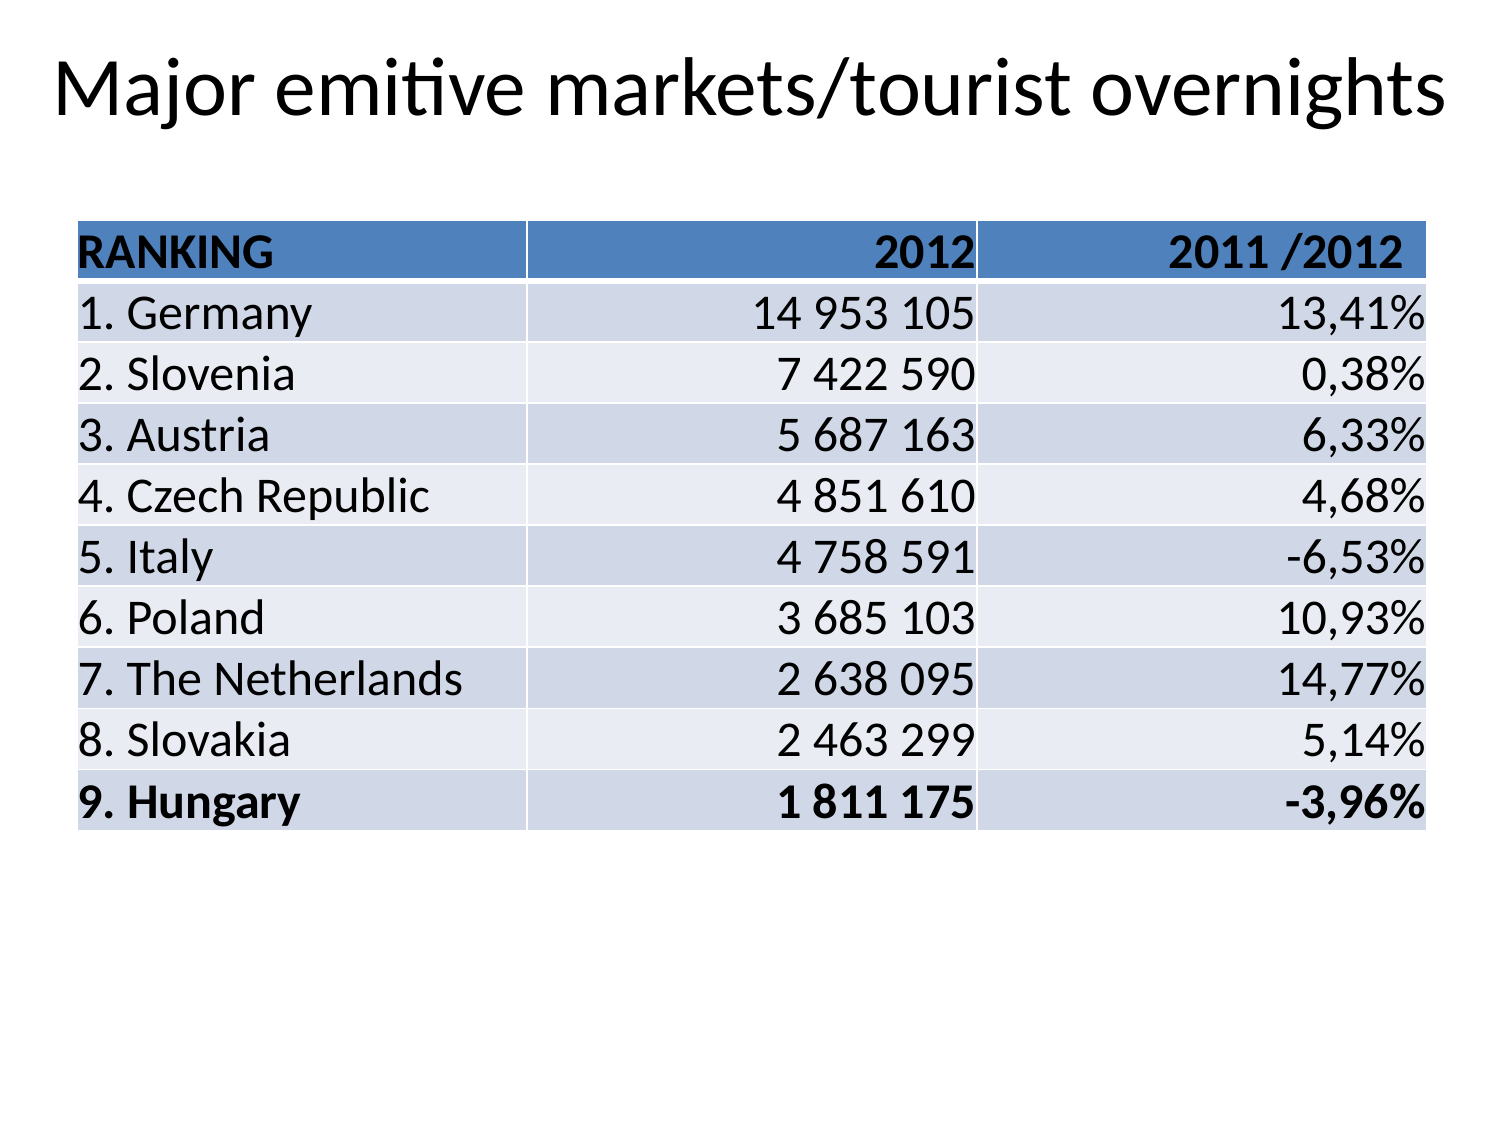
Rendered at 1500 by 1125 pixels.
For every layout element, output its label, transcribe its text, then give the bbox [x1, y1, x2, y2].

table_cell 14,77% [978, 648, 1426, 708]
table_cell 10,93% [978, 587, 1426, 646]
table_cell 4,68% [978, 465, 1426, 524]
table_cell 2 638 095 [528, 648, 976, 708]
text_box Major emitive markets/tourist overnights [0, 24, 1500, 140]
table_cell 5 687 163 [528, 404, 976, 463]
table_cell 4 851 610 [528, 465, 976, 524]
table_cell 2. Slovenia [78, 343, 526, 402]
table_cell -3,96% [978, 770, 1426, 830]
table_cell 3. Austria [78, 404, 526, 463]
table_cell 3 685 103 [528, 587, 976, 646]
table_cell 13,41% [978, 284, 1426, 341]
table_cell 5. Italy [78, 526, 526, 585]
table_cell 6,33% [978, 404, 1426, 463]
table_cell 4. Czech Republic [78, 465, 526, 524]
table_cell -6,53% [978, 526, 1426, 585]
table_cell 8. Slovakia [78, 709, 526, 769]
table_cell 0,38% [978, 343, 1426, 402]
table_cell 7 422 590 [528, 343, 976, 402]
table_cell 9. Hungary [78, 770, 526, 830]
table_cell 4 758 591 [528, 526, 976, 585]
table_cell 5,14% [978, 709, 1426, 769]
table_cell 2 463 299 [528, 709, 976, 769]
table_header RANKING [78, 221, 526, 278]
table_cell 1. Germany [78, 284, 526, 341]
table_cell 1 811 175 [528, 770, 976, 830]
table_header 2012 [528, 221, 976, 278]
table_cell 7. The Netherlands [78, 648, 526, 708]
table_cell 14 953 105 [528, 284, 976, 341]
table_cell 6. Poland [78, 587, 526, 646]
table_header 2011 /2012 [978, 221, 1426, 278]
